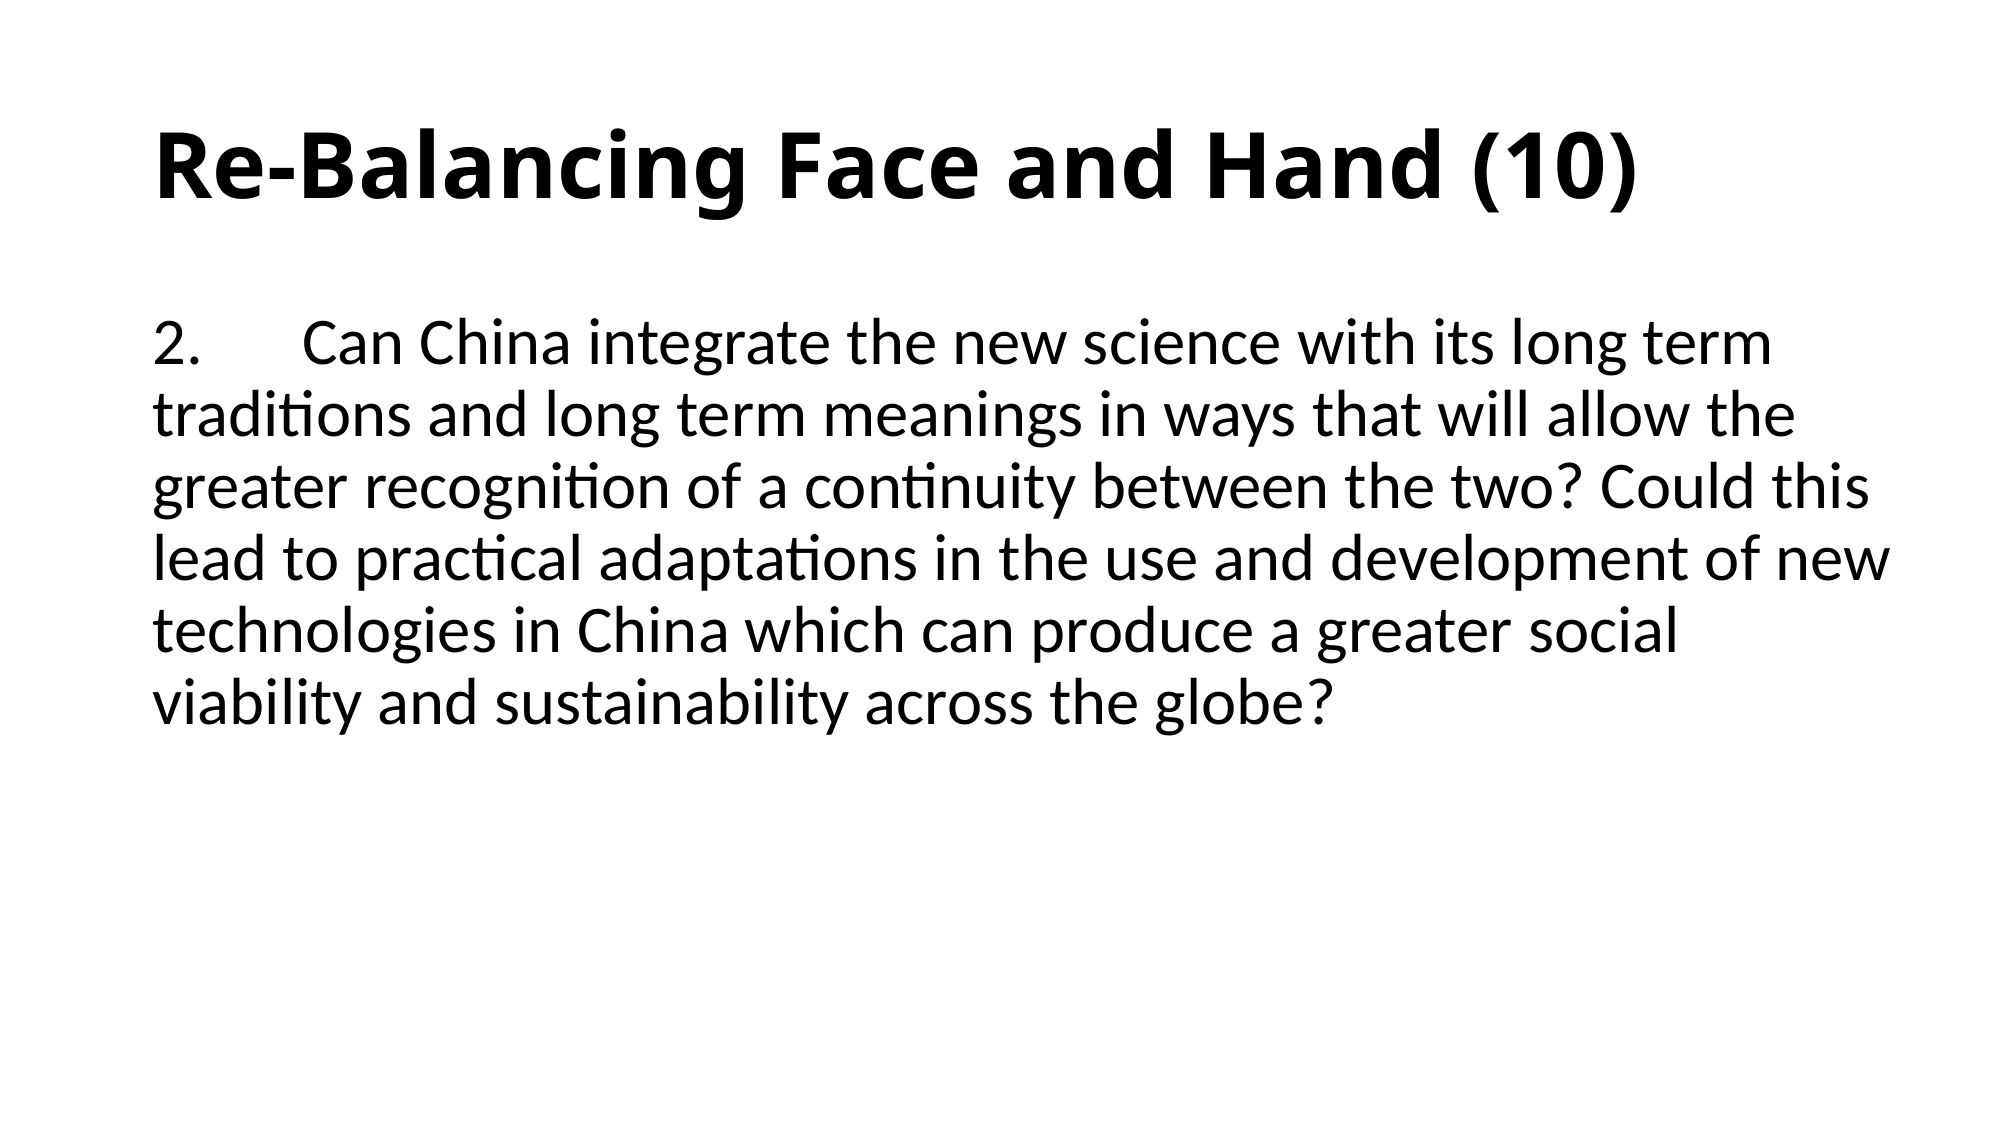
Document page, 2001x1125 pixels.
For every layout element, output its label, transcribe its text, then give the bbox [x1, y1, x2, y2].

title Re-Balancing Face and Hand (10) [137, 59, 1863, 278]
list 2. Can China integrate the new science with its long term traditions and long term meanings in ways that will allow the greater recognition of a continuity between the two? Could this lead to practical adaptations in the use and development of new technologies in China which can produce a greater social viability and sustainability across the globe? [137, 299, 1919, 1014]
